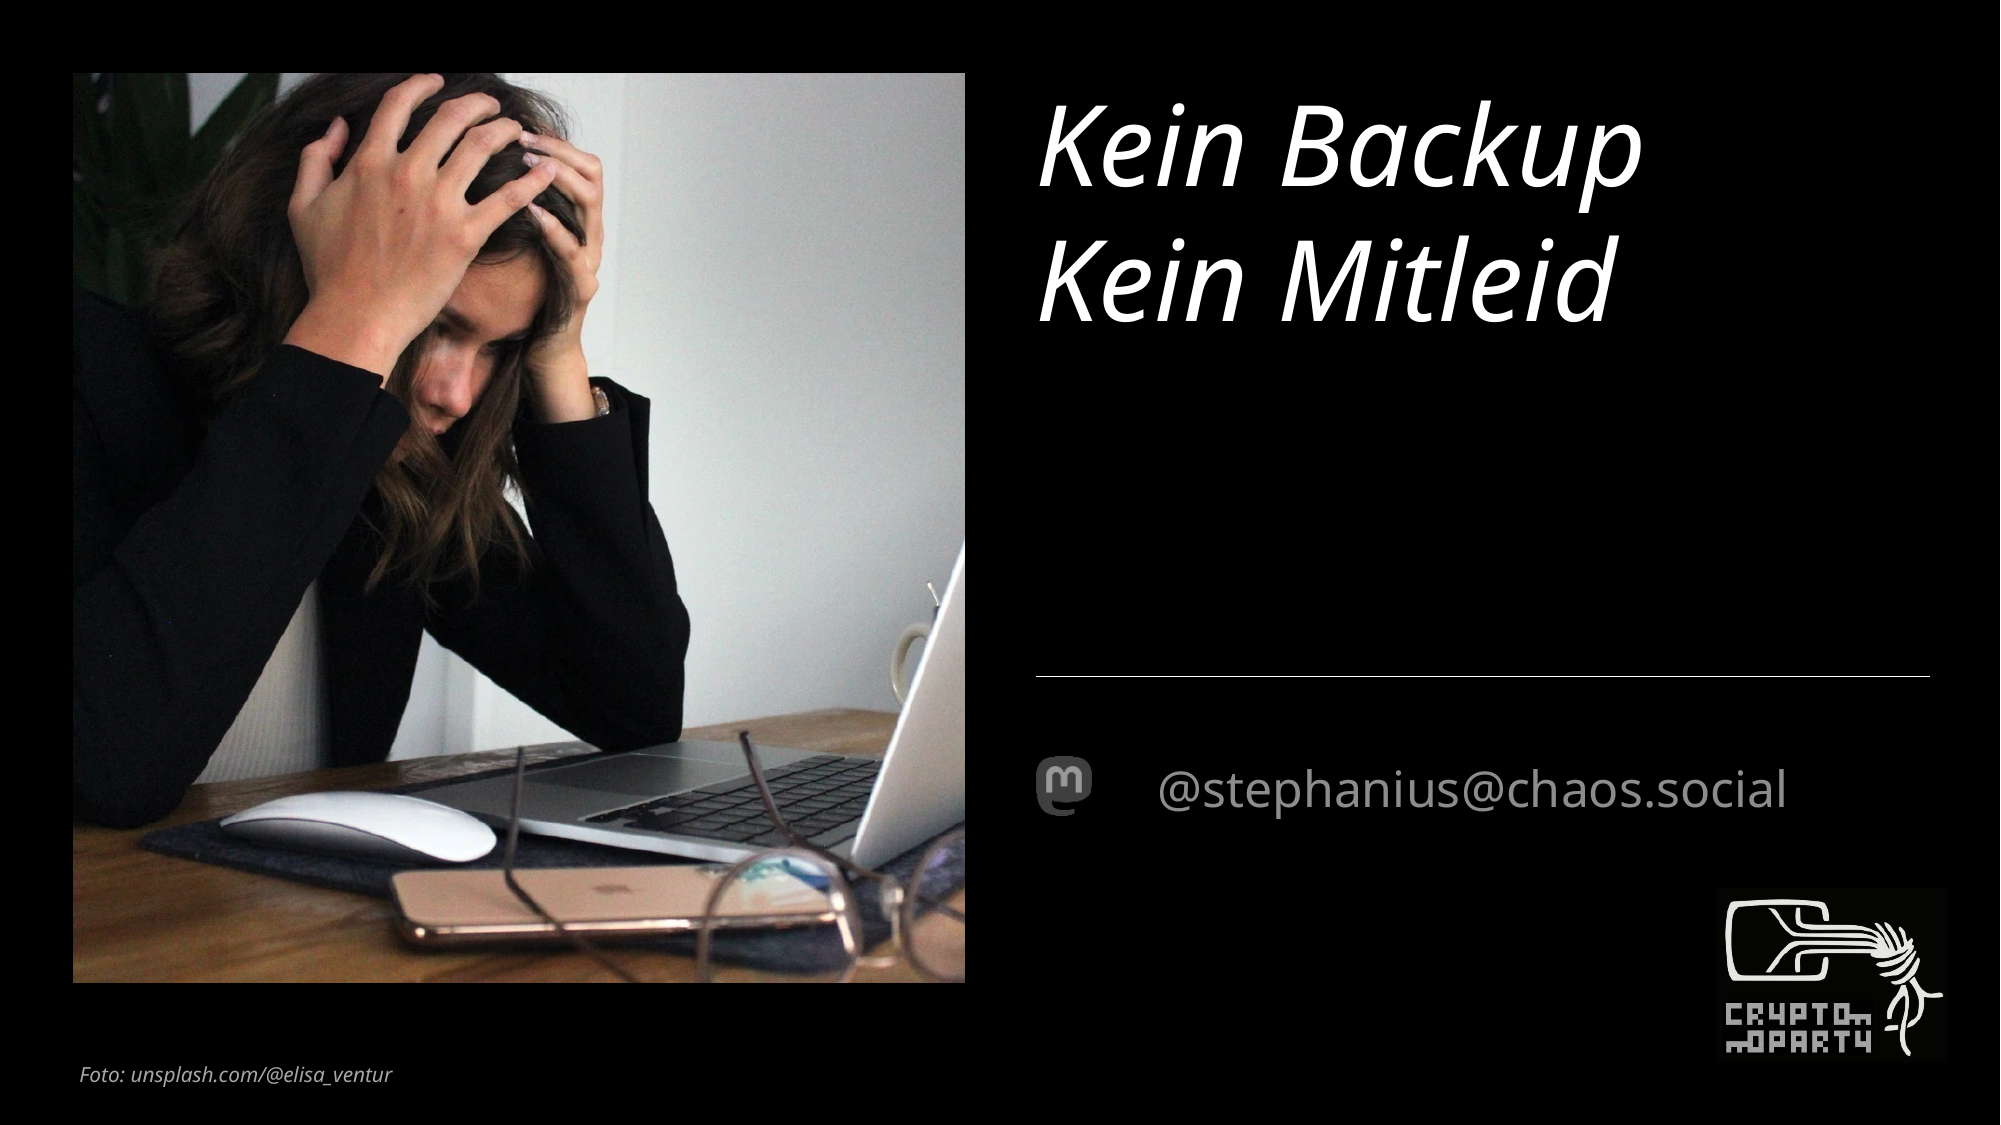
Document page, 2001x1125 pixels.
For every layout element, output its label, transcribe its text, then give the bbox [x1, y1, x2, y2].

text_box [1715, 887, 1948, 1063]
subtitle @stephanius@chaos.social [1035, 733, 1926, 977]
picture [73, 73, 965, 984]
text_box Foto: unsplash.com/@elisa_ventur [64, 1054, 408, 1095]
title Kein Backup Kein Mitleid [1035, 73, 1926, 632]
picture [1034, 756, 1094, 816]
